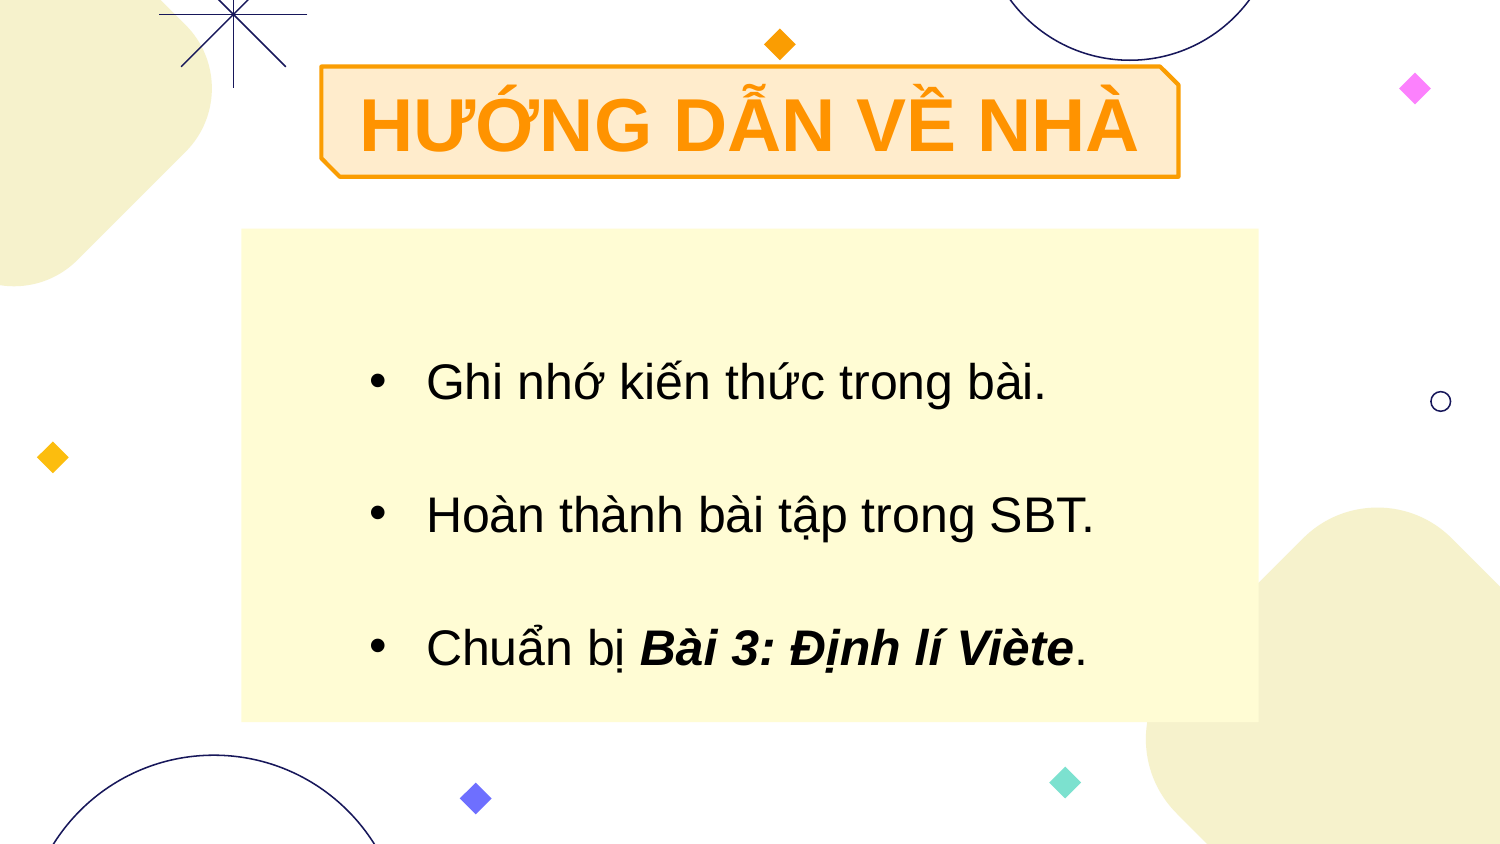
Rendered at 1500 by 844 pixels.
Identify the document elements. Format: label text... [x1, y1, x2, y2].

text_box Ghi nhớ kiến thức trong bài. Hoàn thành bài tập trong SBT. Chuẩn bị Bài 3: Định lí Viète. [354, 282, 1145, 683]
text_box [239, 227, 1261, 724]
text_box HƯỚNG DẪN VỀ NHÀ [319, 64, 1181, 179]
